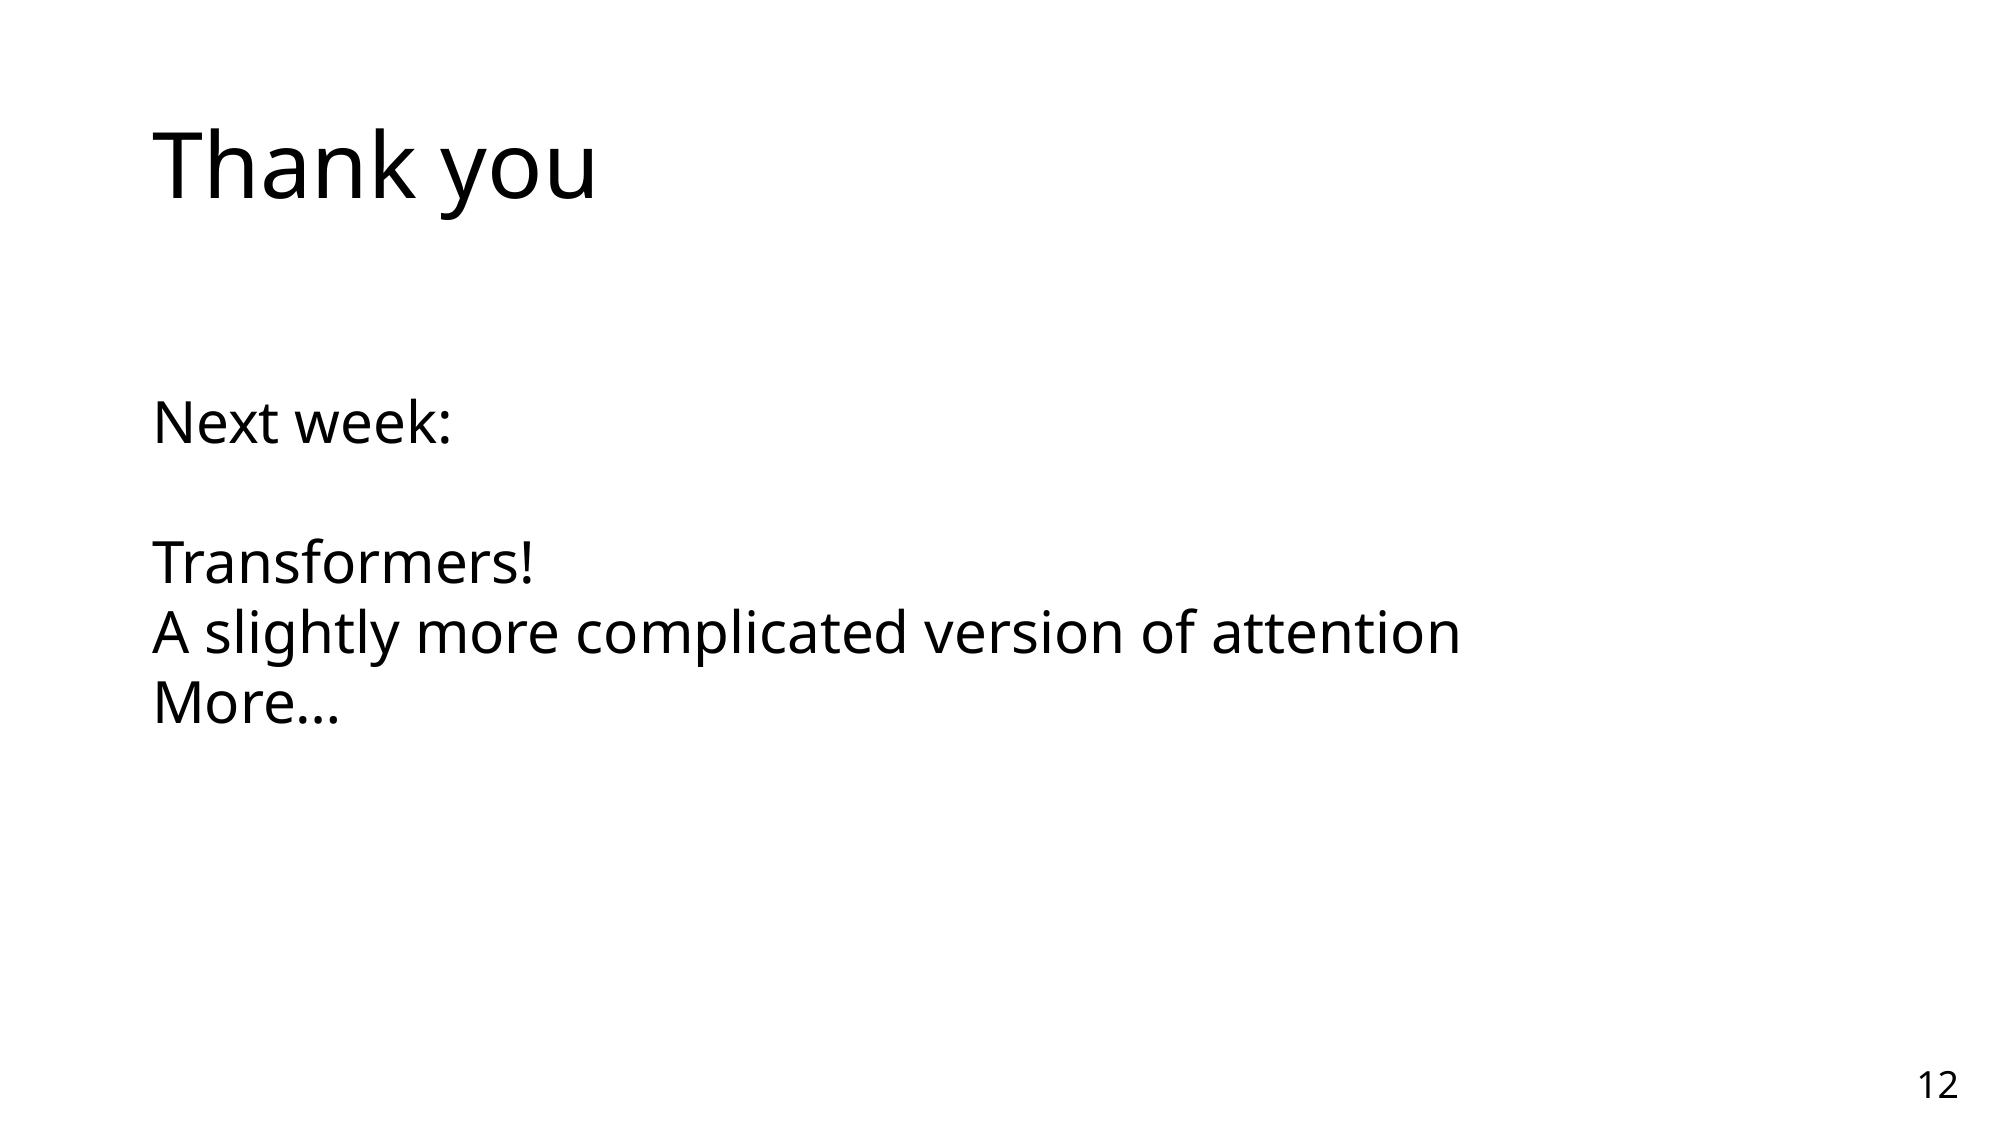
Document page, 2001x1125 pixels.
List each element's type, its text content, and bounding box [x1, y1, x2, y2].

text_box 12 [1853, 1054, 1974, 1114]
title Thank you [137, 59, 1863, 278]
text_box Next week: Transformers! A slightly more complicated version of attention More… [137, 378, 1731, 743]
